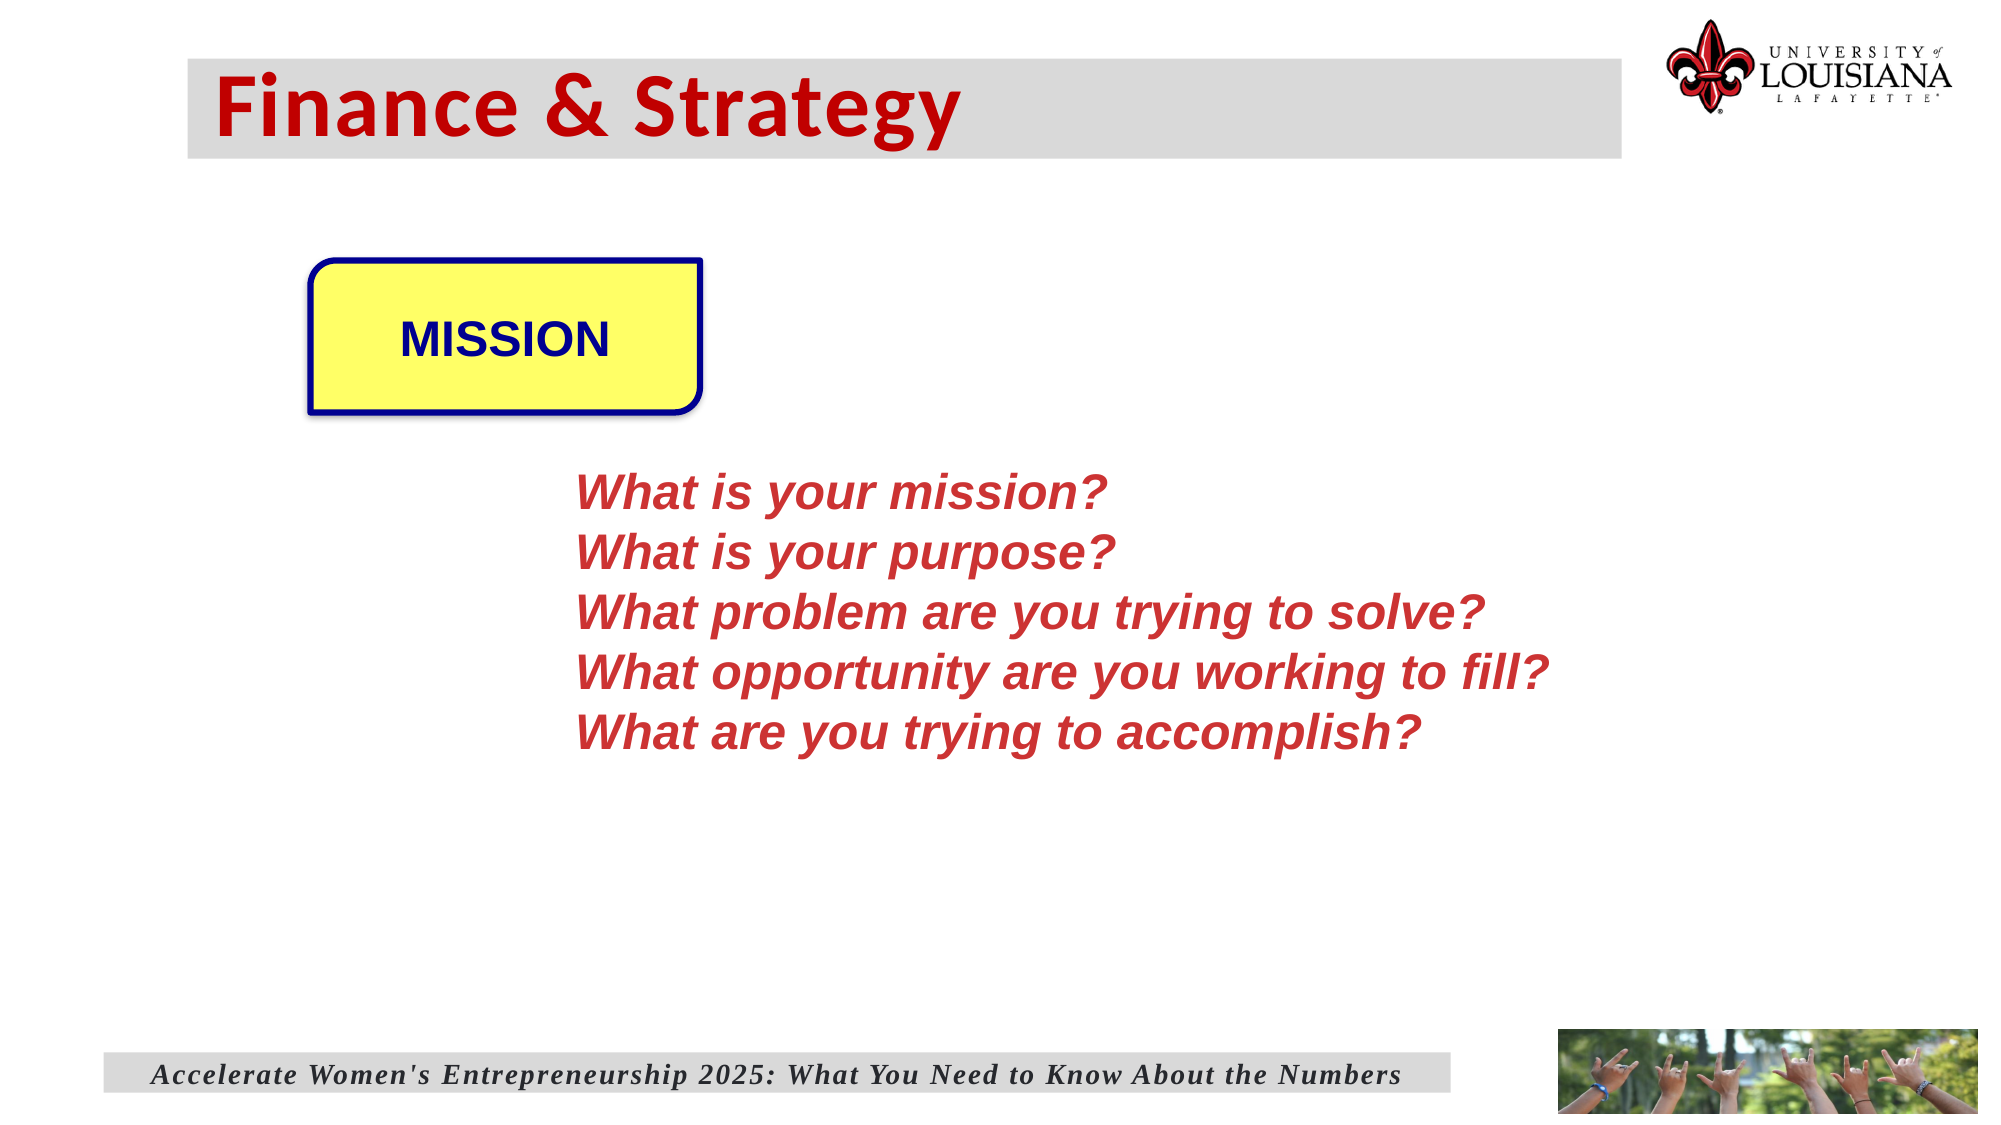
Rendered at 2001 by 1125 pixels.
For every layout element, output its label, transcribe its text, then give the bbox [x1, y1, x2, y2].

text_box What is your mission? What is your purpose? What problem are you trying to solve? What opportunity are you working to fill? What are you trying to accomplish? [560, 452, 1717, 767]
picture [1558, 1029, 1978, 1114]
title Finance & Strategy [187, 58, 1622, 159]
text_box Accelerate Women's Entrepreneurship 2025: What You Need to Know About the Numbers [103, 1052, 1451, 1093]
picture [1653, 8, 1978, 121]
text_box MISSION [309, 259, 701, 414]
